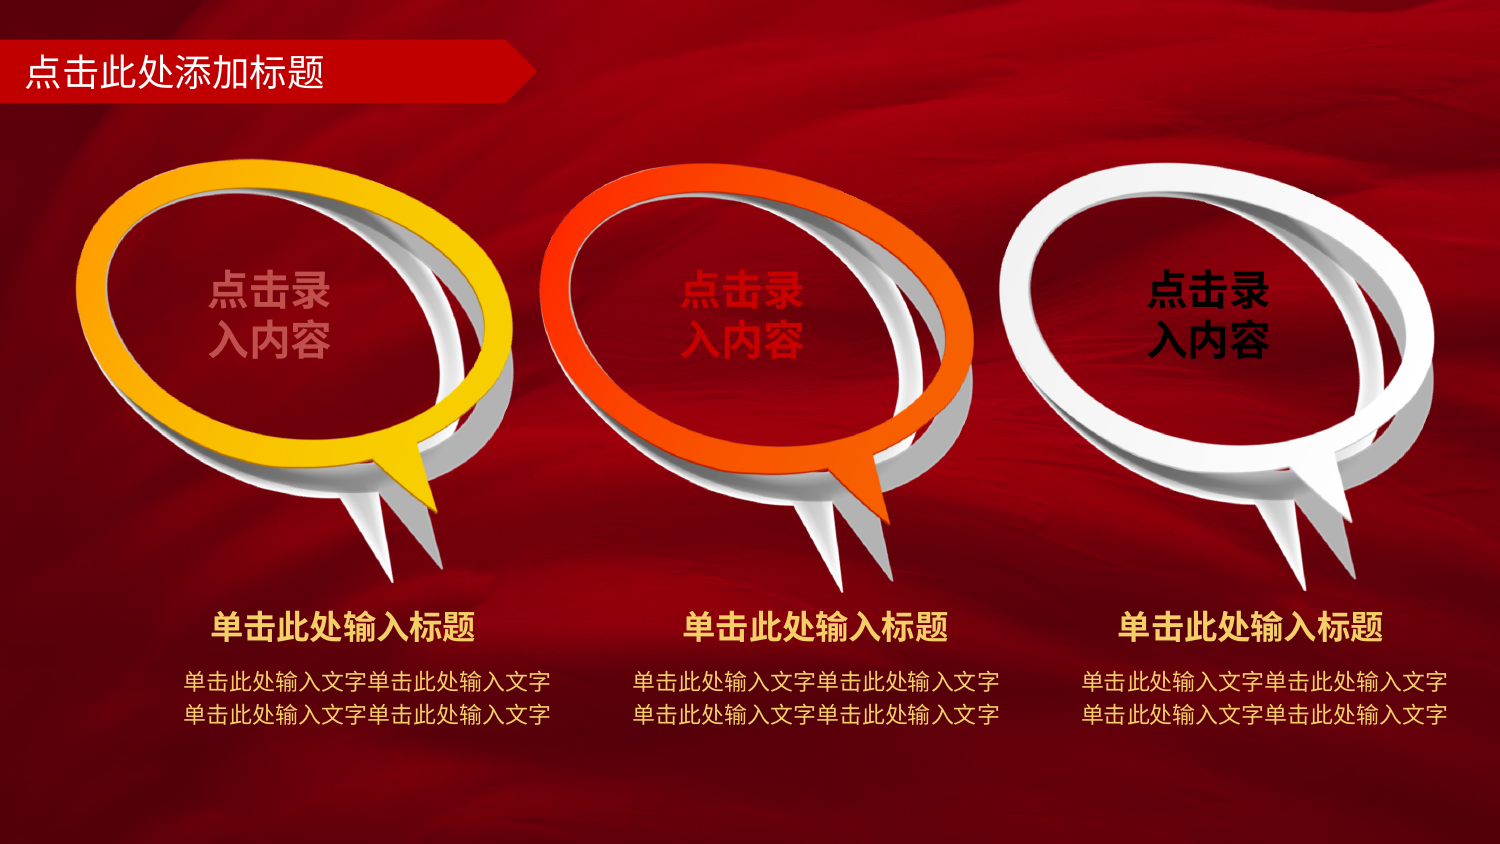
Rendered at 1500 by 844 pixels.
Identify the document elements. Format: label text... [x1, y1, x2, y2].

text_box 单击此处输入标题 [610, 593, 1021, 653]
picture [0, 0, 1500, 844]
title 点击此处添加标题 [10, 36, 1360, 106]
text_box 单击此处输入文字单击此处输入文字 单击此处输入文字单击此处输入文字 [100, 654, 549, 769]
text_box 单击此处输入标题 [1045, 593, 1456, 653]
text_box 单击此处输入文字单击此处输入文字 单击此处输入文字单击此处输入文字 [549, 654, 998, 769]
text_box 单击此处输入标题 [138, 593, 549, 653]
text_box 单击此处输入文字单击此处输入文字 单击此处输入文字单击此处输入文字 [998, 654, 1500, 769]
